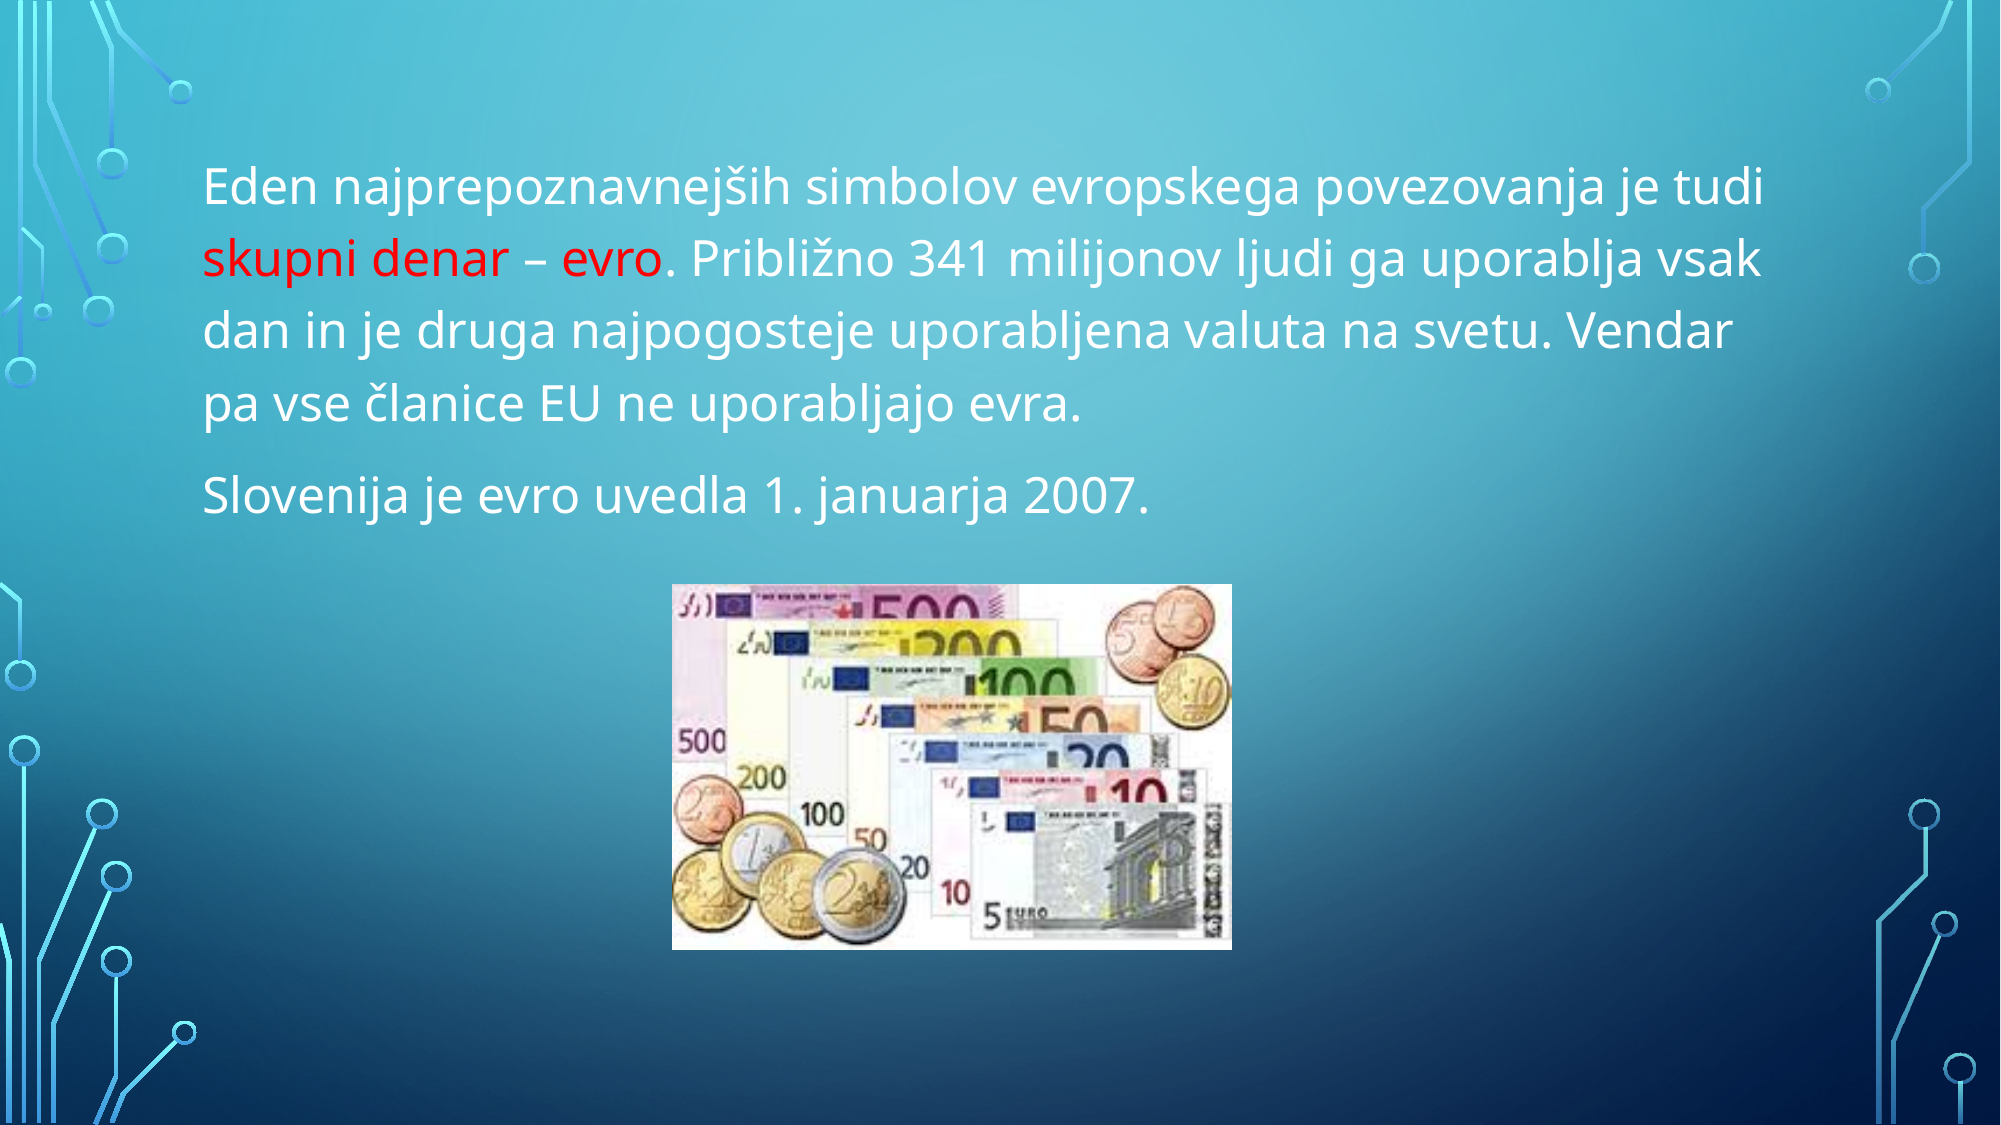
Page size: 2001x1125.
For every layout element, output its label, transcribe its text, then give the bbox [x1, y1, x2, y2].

picture [671, 583, 1232, 951]
list Eden najprepoznavnejših simbolov evropskega povezovanja je tudi skupni denar – evro. Približno 341 milijonov ljudi ga uporablja vsak dan in je druga najpogosteje uporabljena valuta na svetu. Vendar pa vse članice EU ne uporabljajo evra. Slovenija je evro uvedla 1. januarja 2007. [187, 135, 1813, 950]
